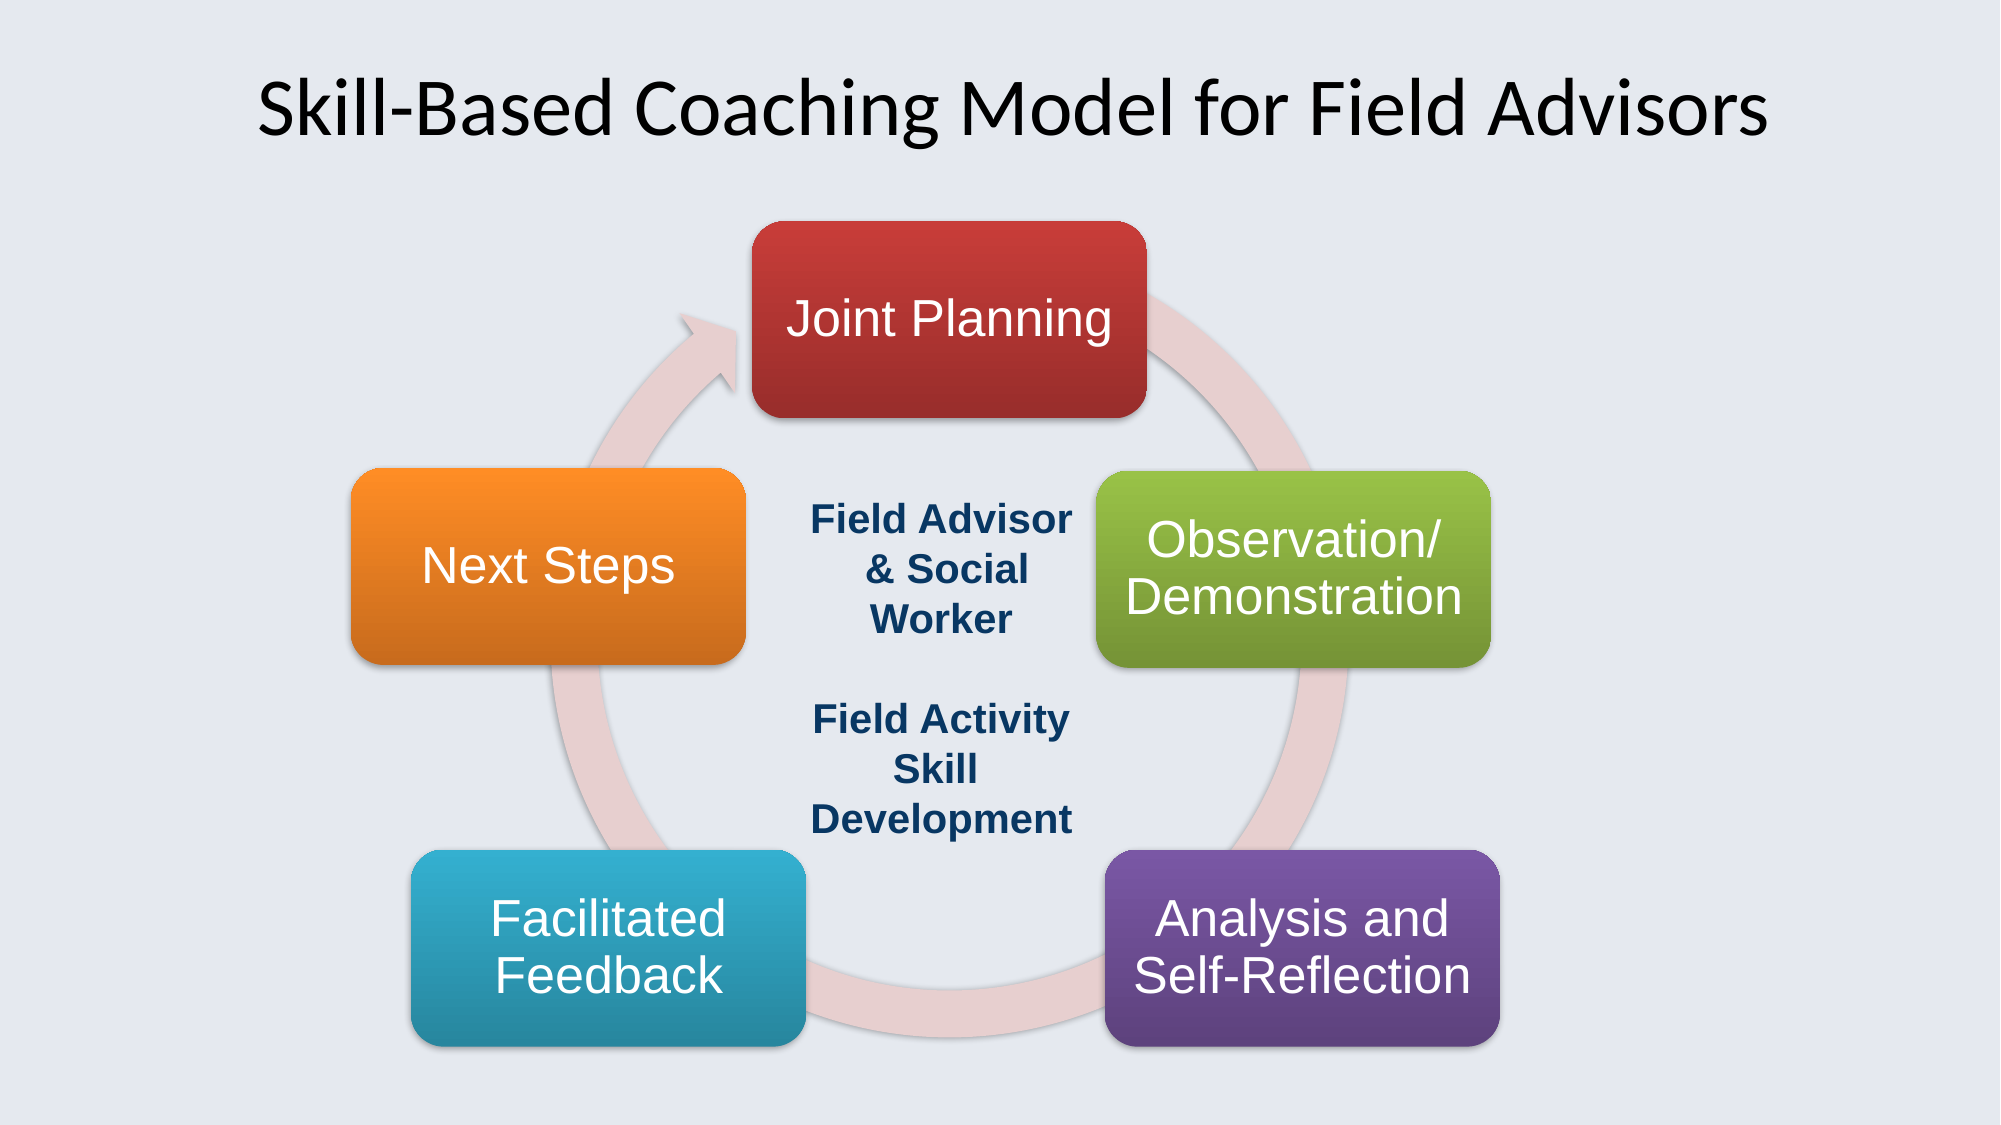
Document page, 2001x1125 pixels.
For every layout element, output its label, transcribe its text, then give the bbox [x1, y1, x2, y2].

text_box [306, 246, 1679, 1104]
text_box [350, 216, 1500, 1063]
title Skill-Based Coaching Model for Field Advisors [150, 15, 1880, 203]
